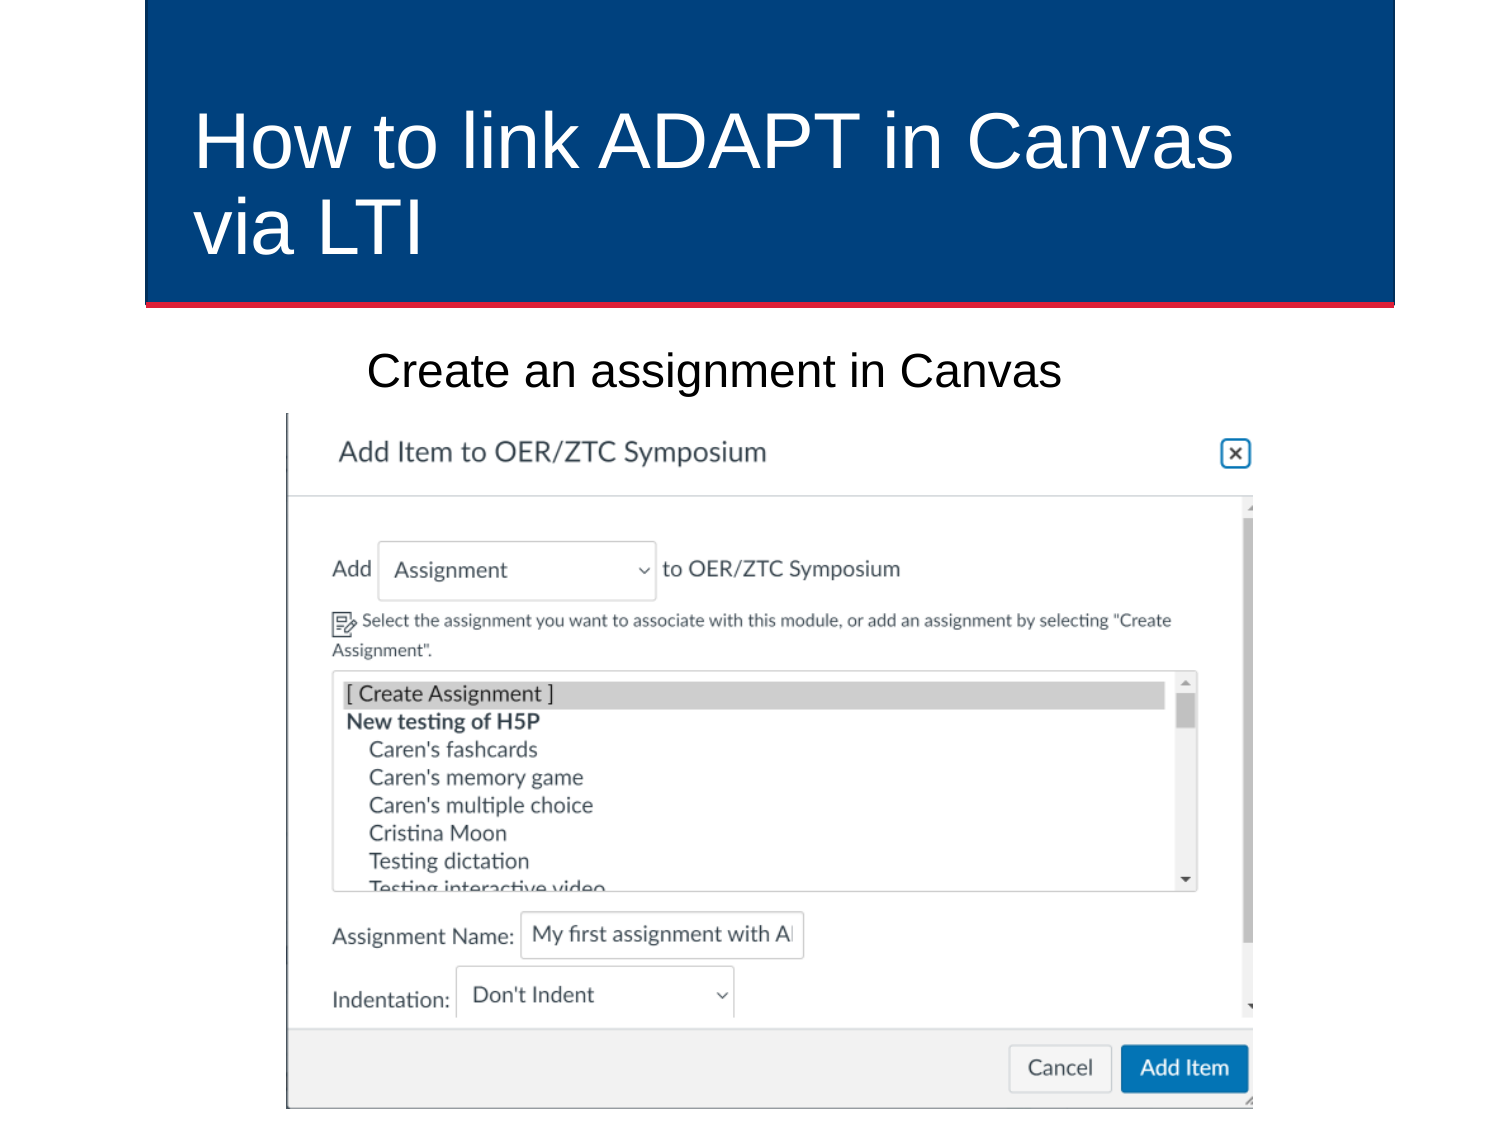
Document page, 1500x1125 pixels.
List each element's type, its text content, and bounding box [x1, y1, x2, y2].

picture [285, 413, 1253, 1109]
text_box Create an assignment in Canvas [351, 325, 1229, 411]
title How to link ADAPT in Canvas via LTI [178, 132, 1361, 280]
